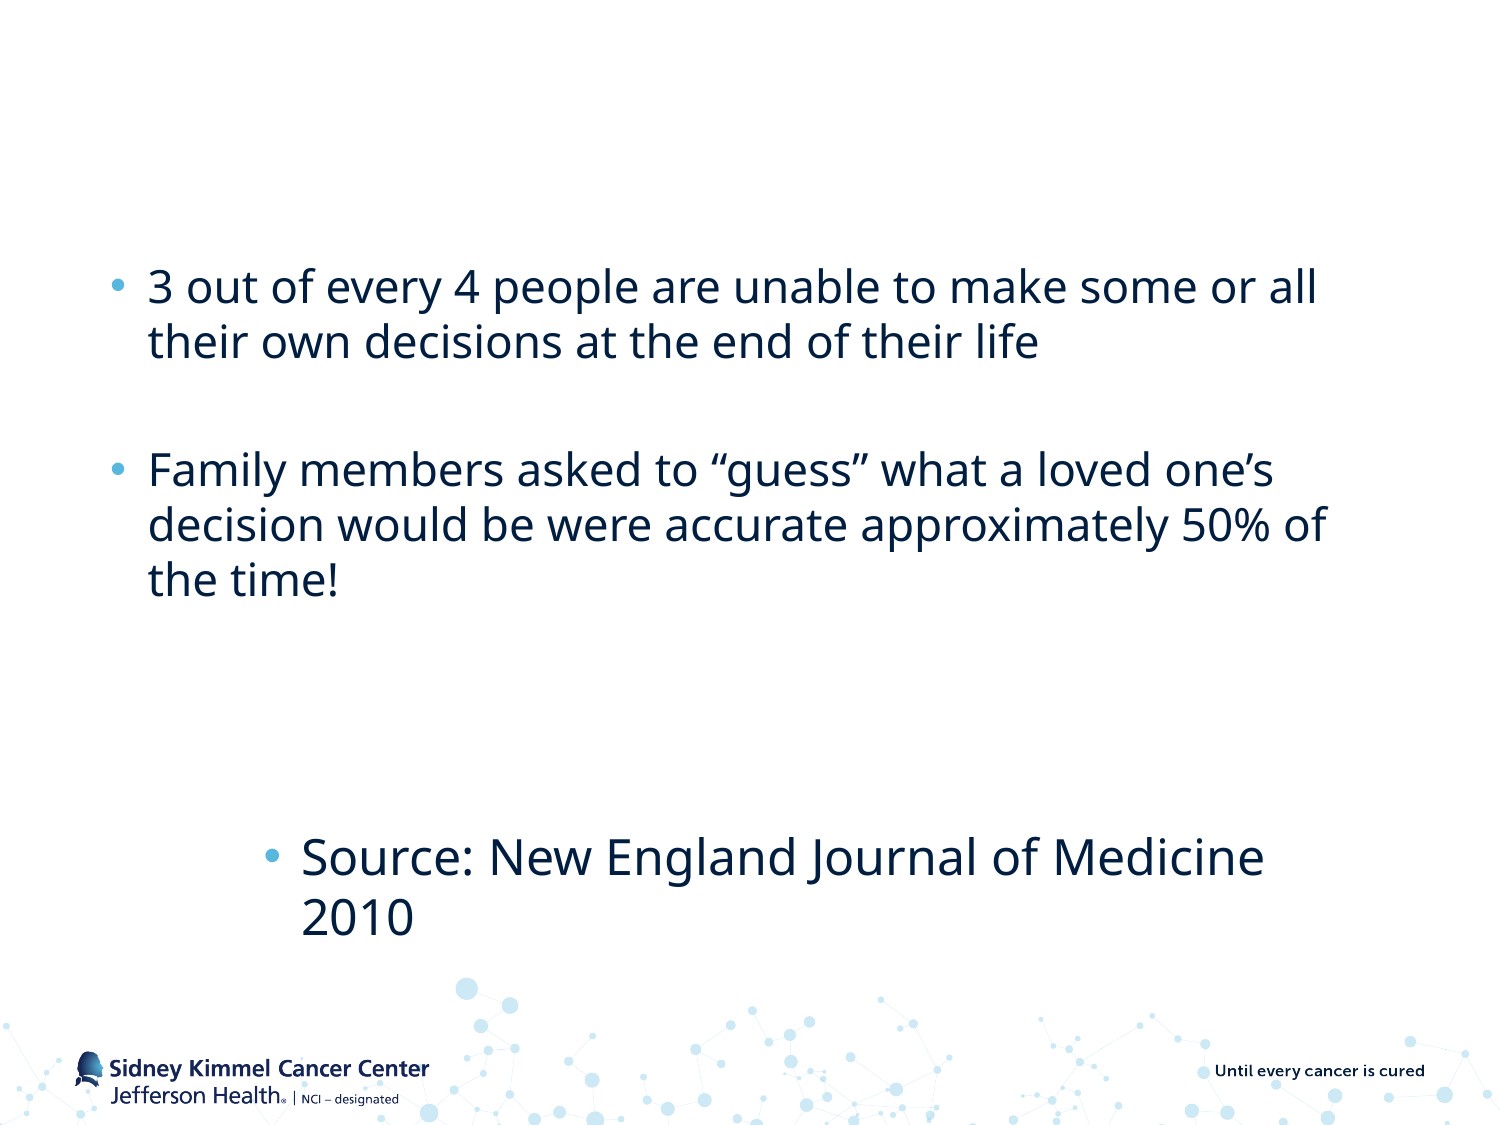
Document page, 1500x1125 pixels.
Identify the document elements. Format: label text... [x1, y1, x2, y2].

list 3 out of every 4 people are unable to make some or all their own decisions at the end of their life Family members asked to “guess” what a loved one’s decision would be were accurate approximately 50% of the time! Source: New England Journal of Medicine 2010 [76, 249, 1384, 939]
picture [0, 974, 1500, 1125]
